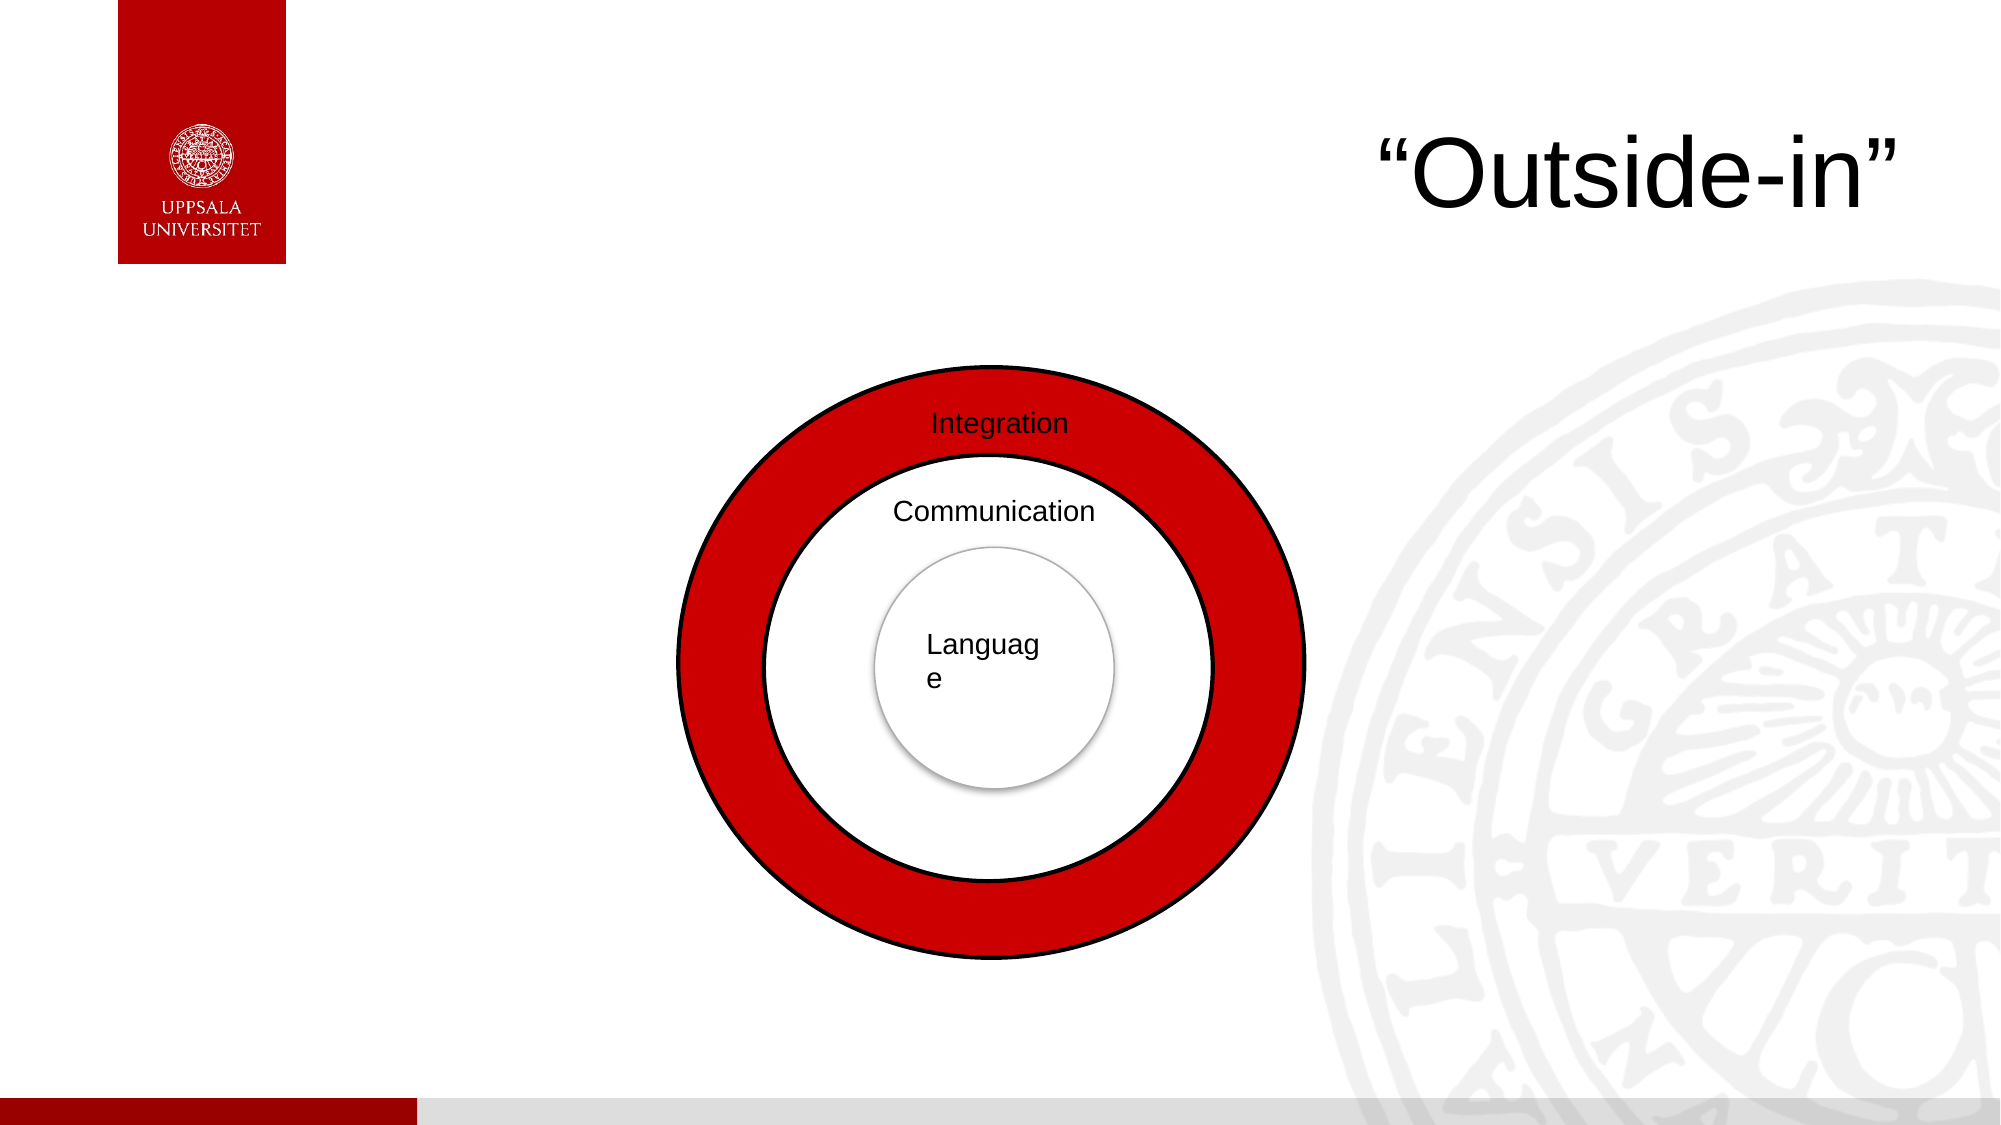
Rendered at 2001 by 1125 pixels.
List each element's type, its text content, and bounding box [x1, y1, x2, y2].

title “Outside-in” [385, 99, 1914, 288]
text_box [869, 452, 1108, 485]
text_box Integration [822, 397, 1178, 447]
text_box [761, 505, 1215, 884]
text_box [676, 411, 1307, 960]
text_box [849, 365, 1134, 397]
text_box Language [911, 617, 1071, 703]
text_box Communication [840, 485, 1148, 535]
text_box [873, 546, 1115, 790]
picture [118, 0, 286, 264]
